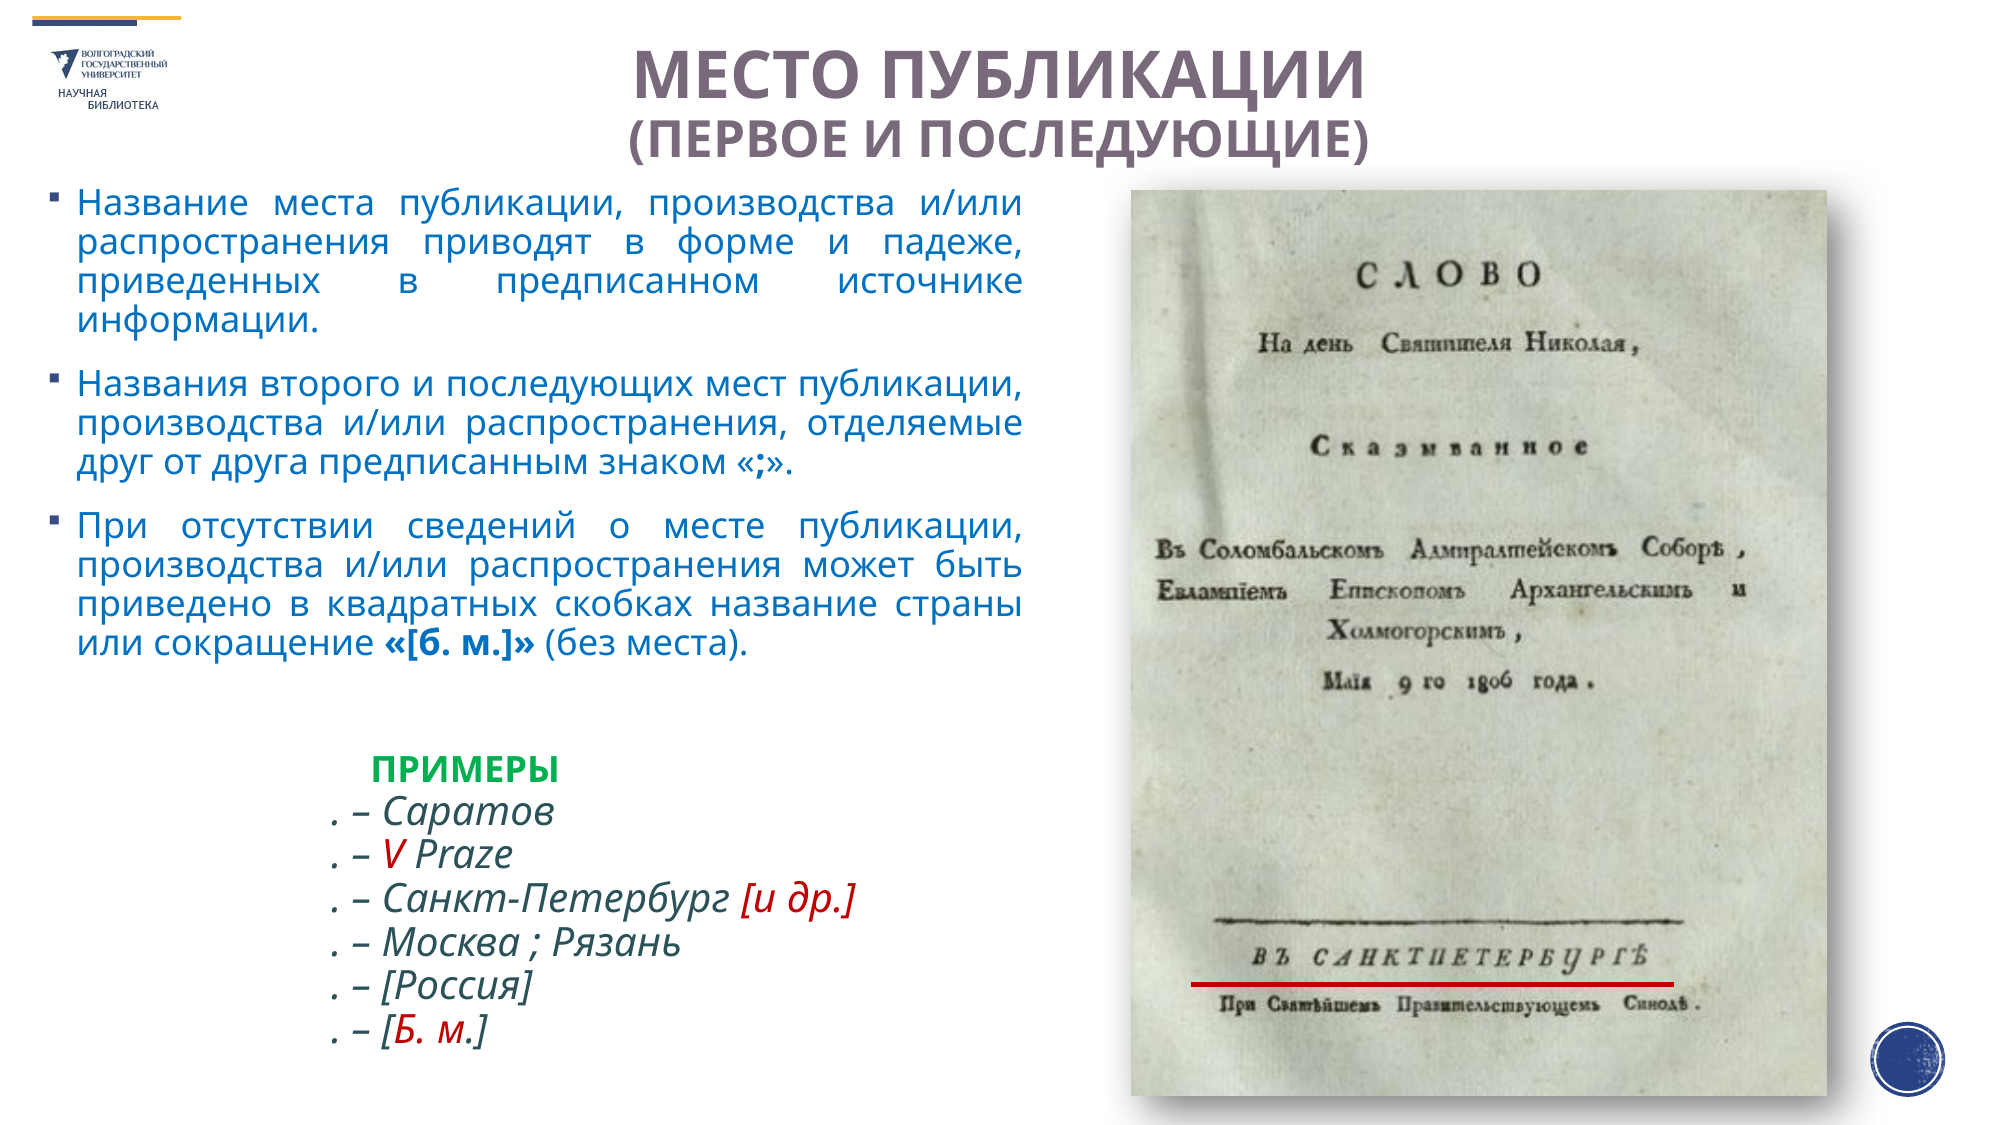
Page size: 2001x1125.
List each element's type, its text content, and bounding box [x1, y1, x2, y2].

picture [1131, 190, 1827, 1096]
list Название места публикации, производства и/или распространения приводят в форме и падеже, приведенных в предписанном источнике информации. Названия второго и последующих мест публикации, производства и/или распространения, отделяемые друг от друга предписанным знаком «;». При отсутствии сведений о месте публикации, производства и/или распространения может быть приведено в квадратных скобках название страны или сокращение «[б. м.]» (без места). ПРИМЕРЫ . – Саратов . – V Praze . – Санкт-Петербург [и др.] . – Москва ; Рязань . – [Россия] . – [Б. м.] [32, 176, 1039, 1096]
title Место публикации (первое и последующие) [324, 33, 1675, 177]
picture [32, 16, 182, 124]
